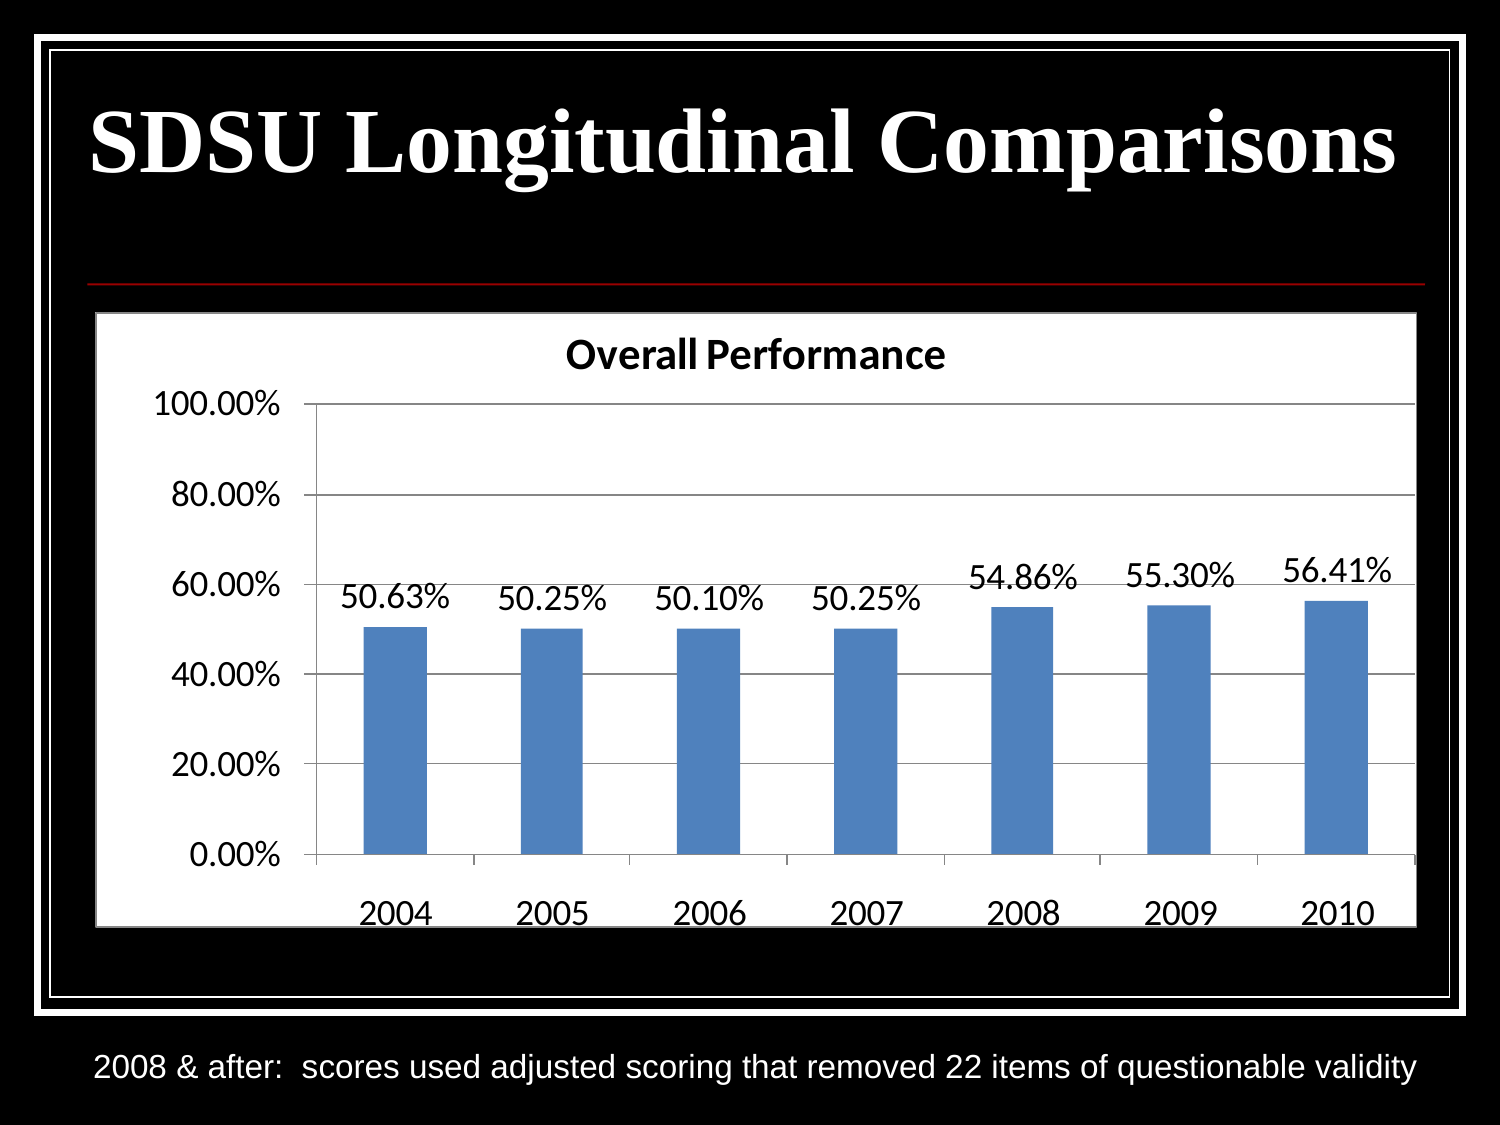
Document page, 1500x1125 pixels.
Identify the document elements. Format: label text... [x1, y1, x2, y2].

text_box 2008 & after: scores used adjusted scoring that removed 22 items of questionable validity [12, 1037, 1500, 1093]
title SDSU Longitudinal Comparisons [62, 75, 1425, 198]
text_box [87, 304, 1426, 936]
